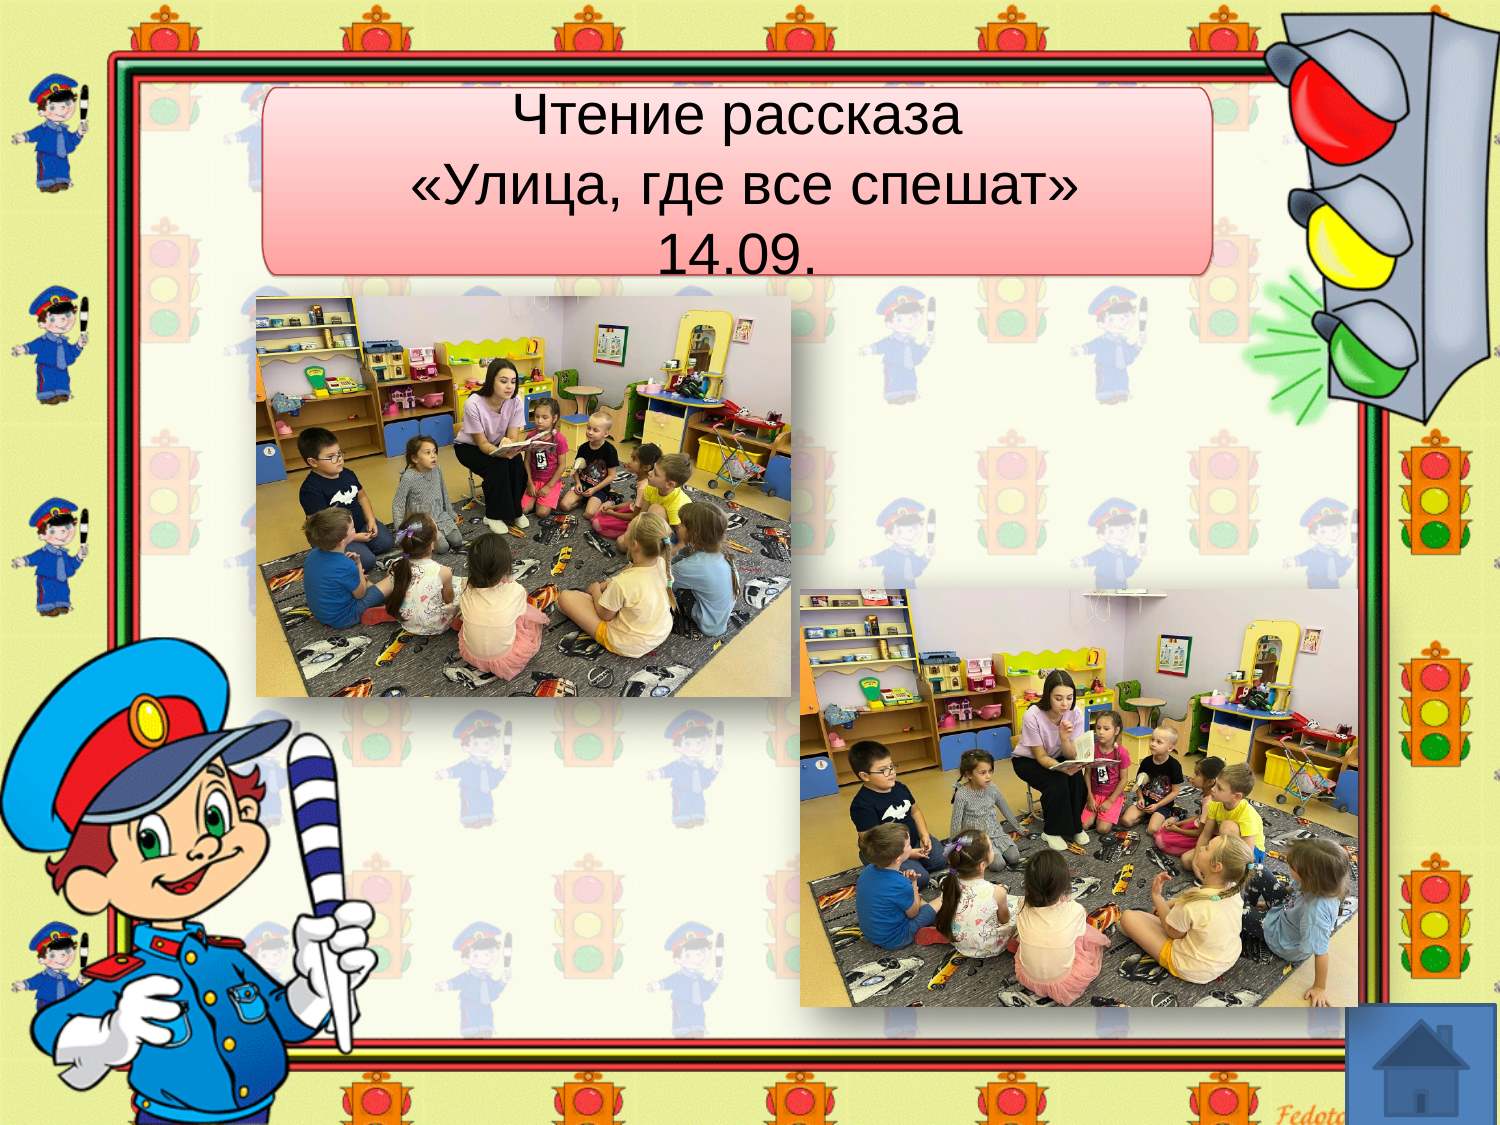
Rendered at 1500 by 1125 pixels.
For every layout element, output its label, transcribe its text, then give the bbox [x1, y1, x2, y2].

text_box Чтение рассказа «Улица, где все спешат» 14.09. [262, 87, 1213, 275]
text_box [1345, 1003, 1497, 1125]
picture [0, 0, 1500, 1125]
